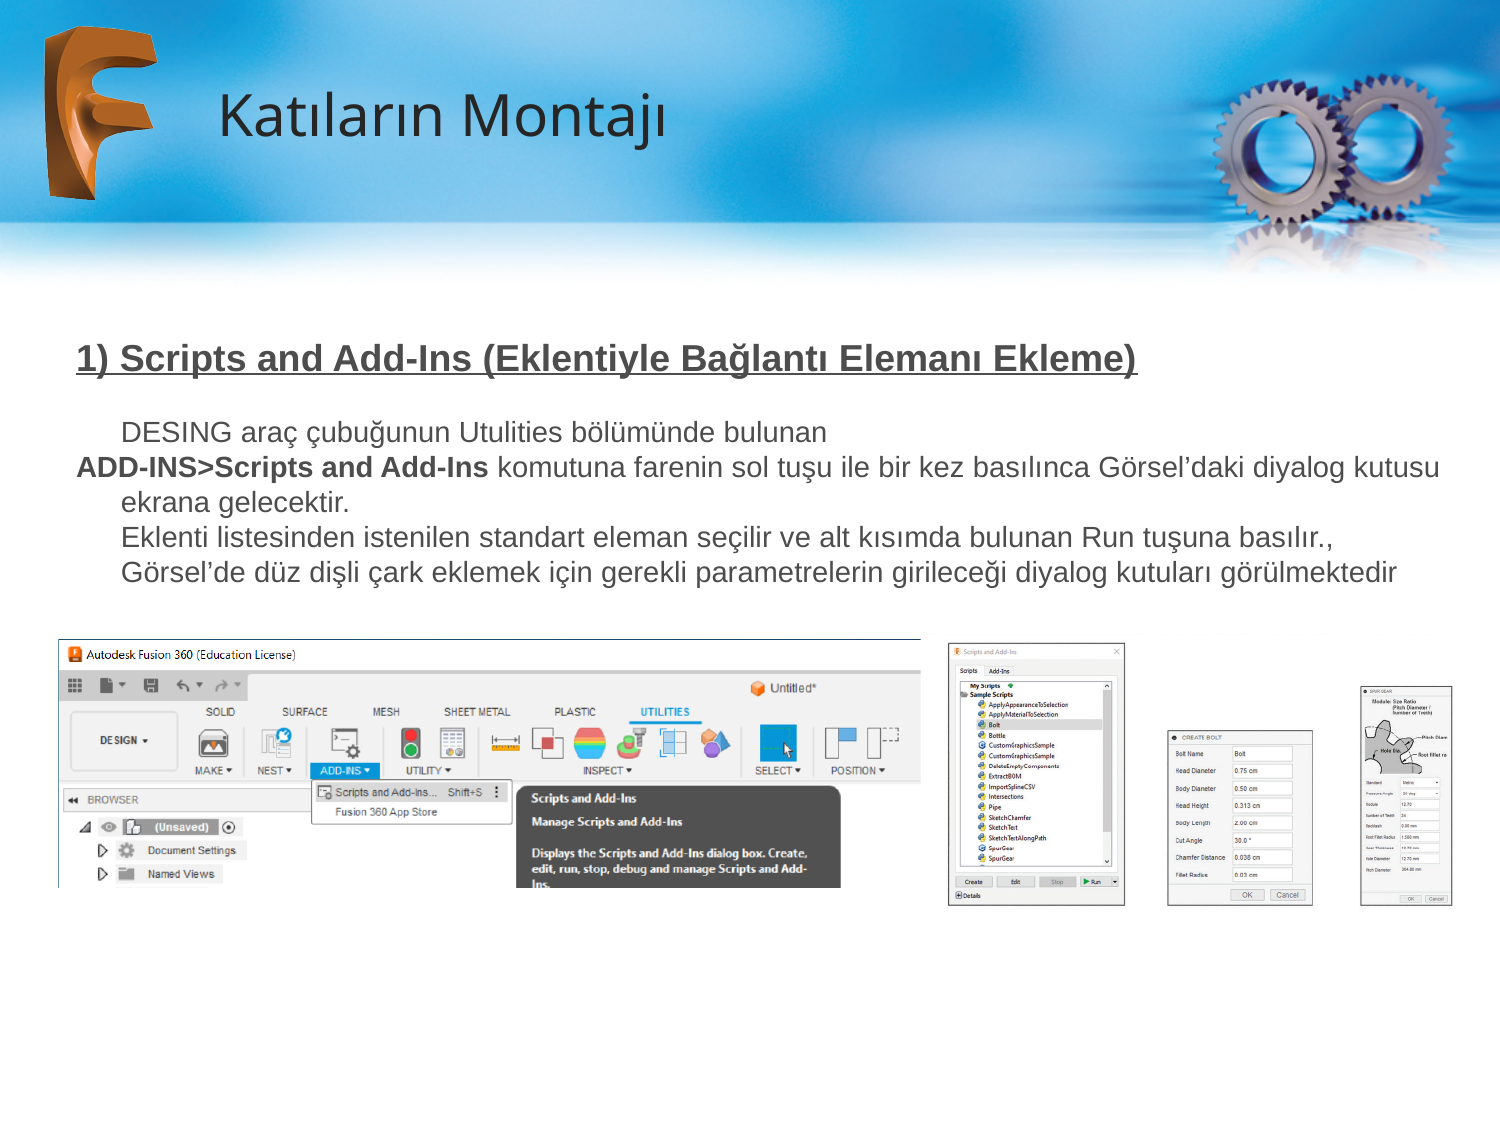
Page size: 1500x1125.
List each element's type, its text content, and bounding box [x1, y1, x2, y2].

picture [0, 0, 1500, 1125]
title Katıların Montajı [202, 54, 1341, 172]
text_box 1) Scripts and Add-Ins (Eklentiyle Bağlantı Elemanı Ekleme) DESING araç çubuğunun Utulities bölümünde bulunan ADD-INS>Scripts and Add-Ins komutuna farenin sol tuşu ile bir kez basılınca Görsel’daki diyalog kutusu ekrana gelecektir. Eklenti listesinden istenilen standart eleman seçilir ve alt kısımda bulunan Run tuşuna basılır., Görsel’de düz dişli çark eklemek için gerekli parametrelerin girileceği diyalog kutuları görülmektedir [61, 326, 1482, 596]
